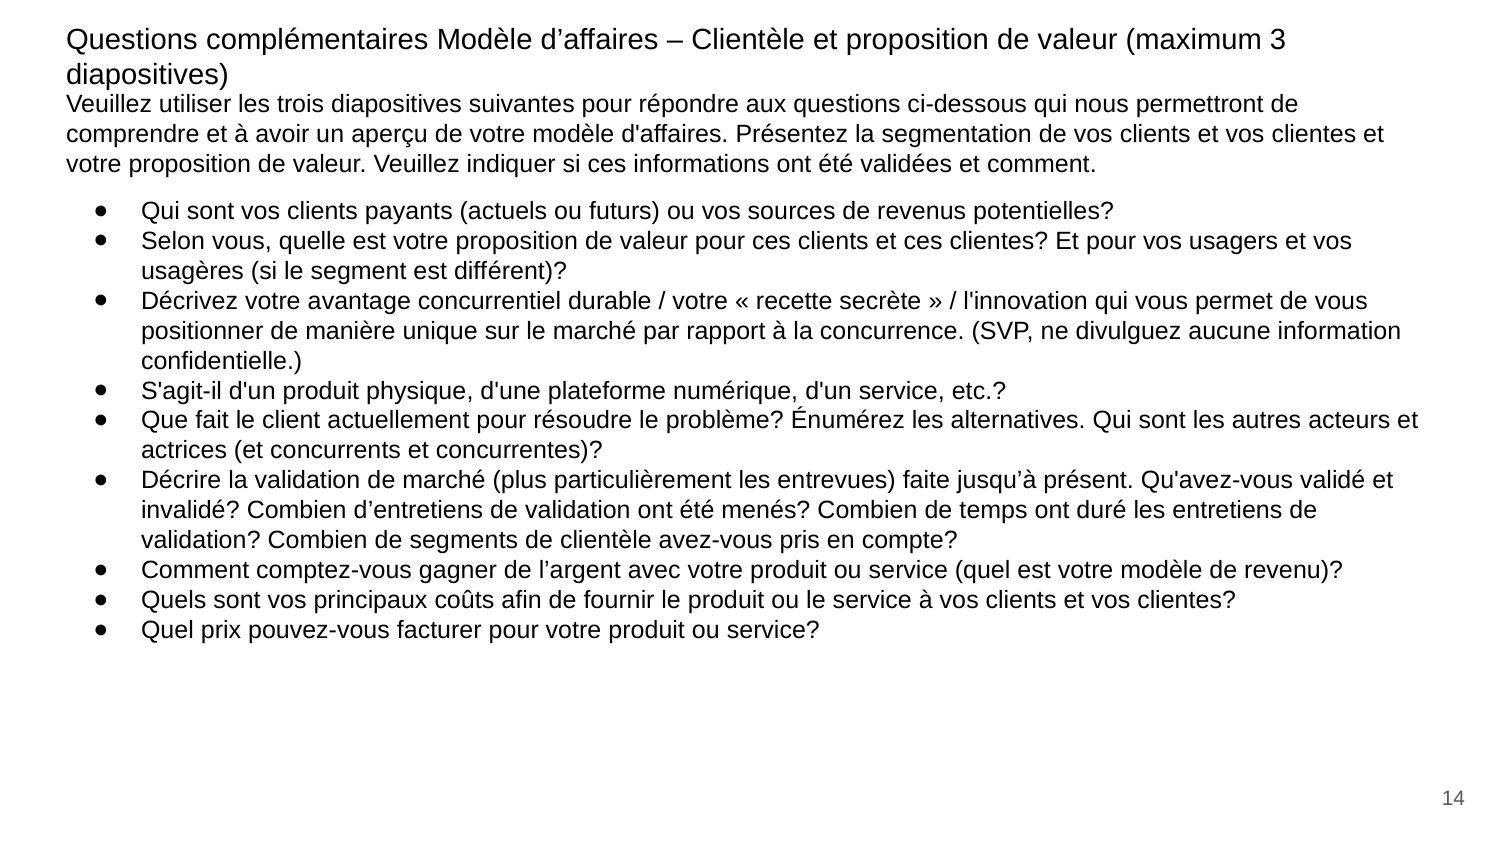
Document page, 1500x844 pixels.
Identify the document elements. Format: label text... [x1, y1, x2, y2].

title Veuillez utiliser les trois diapositives suivantes pour répondre aux questions ci-dessous qui nous permettront de comprendre et à avoir un aperçu de votre modèle d'affaires. Présentez la segmentation de vos clients et vos clientes et votre proposition de valeur. Veuillez indiquer si ces informations ont été validées et comment. Qui sont vos clients payants (actuels ou futurs) ou vos sources de revenus potentielles? Selon vous, quelle est votre proposition de valeur pour ces clients et ces clientes? Et pour vos usagers et vos usagères (si le segment est différent)? Décrivez votre avantage concurrentiel durable / votre « recette secrète » / l'innovation qui vous permet de vous positionner de manière unique sur le marché par rapport à la concurrence. (SVP, ne divulguez aucune information confidentielle.) S'agit-il d'un produit physique, d'une plateforme numérique, d'un service, etc.? Que fait le client actuellement pour résoudre le problème? Énumérez les alternatives. Qui sont les autres acteurs et actrices (et concurrents et concurrentes)? Décrire la validation de marché (plus particulièrement les entrevues) faite jusqu’à présent. Qu'avez-vous validé et invalidé? Combien d’entretiens de validation ont été menés? Combien de temps ont duré les entretiens de validation? Combien de segments de clientèle avez-vous pris en compte? Comment comptez-vous gagner de l’argent avec votre produit ou service (quel est votre modèle de revenu)? Quels sont vos principaux coûts afin de fournir le produit ou le service à vos clients et vos clientes? Quel prix pouvez-vous facturer pour votre produit ou service? [51, 72, 1449, 728]
text_box Questions complémentaires Modèle d’affaires – Clientèle et proposition de valeur (maximum 3 diapositives) [51, 5, 1438, 72]
slide_number 14 [1389, 764, 1480, 830]
